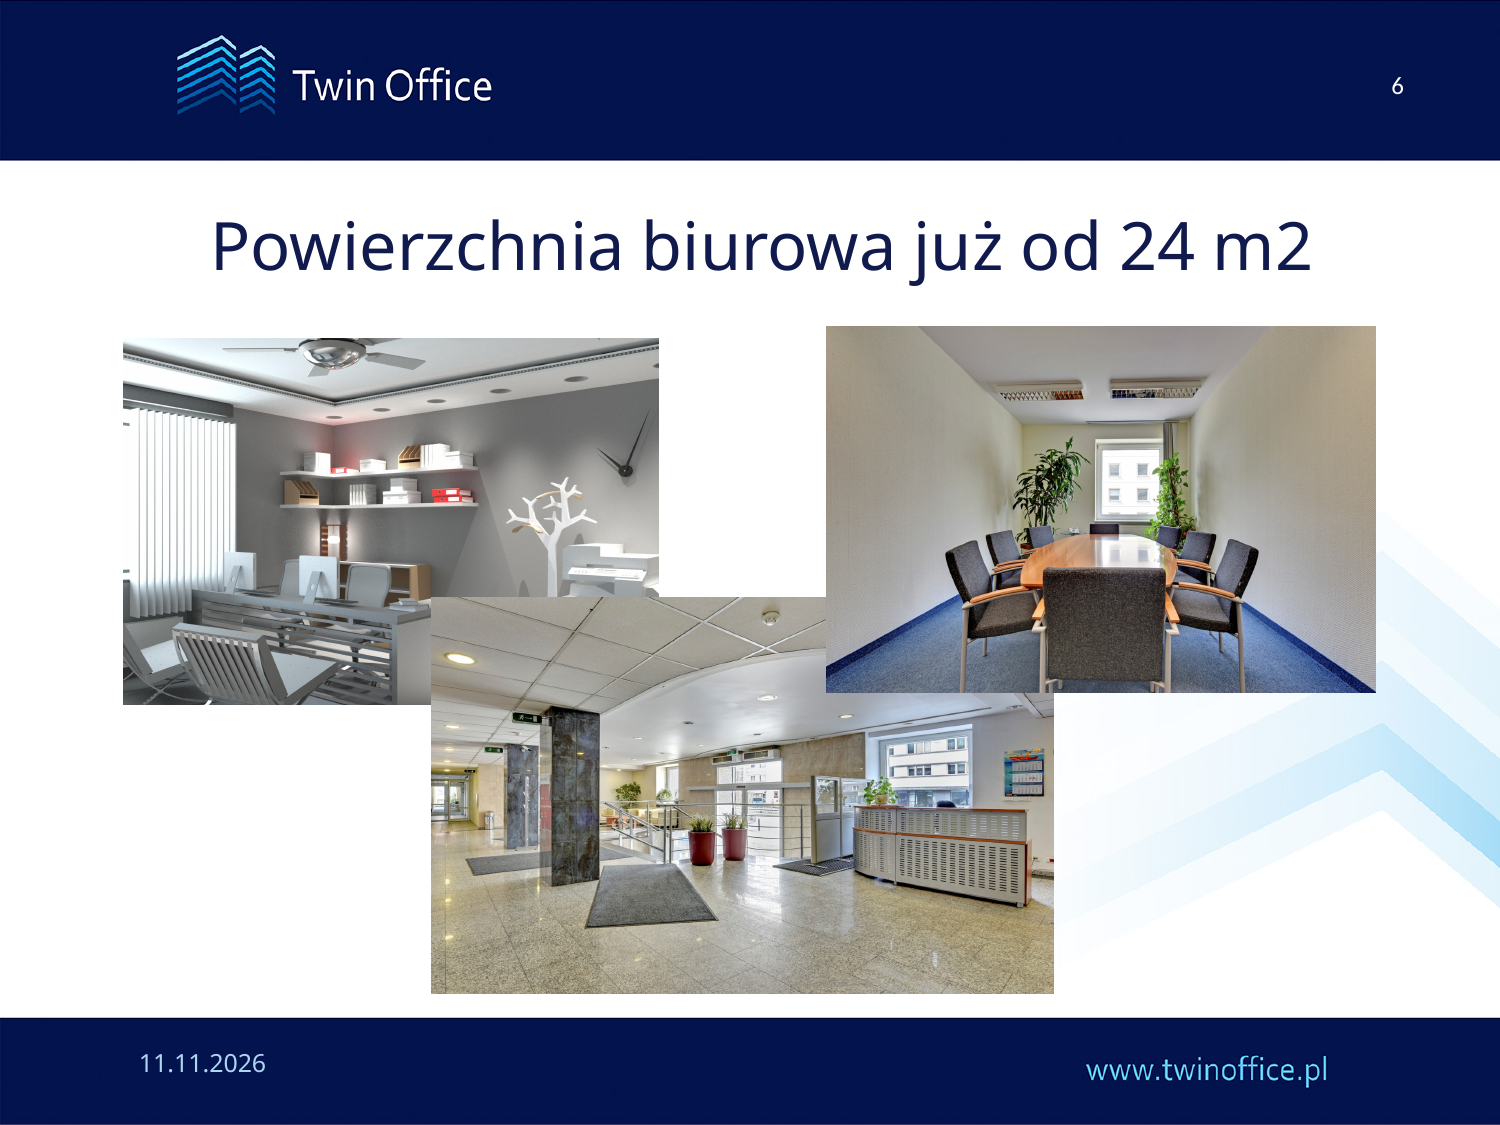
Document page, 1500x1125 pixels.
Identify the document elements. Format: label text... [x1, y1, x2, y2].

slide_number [123, 1035, 474, 1095]
picture [0, 0, 1500, 1125]
slide_number 6 [1068, 54, 1419, 115]
list Powierzchnia biurowa już od 24 m2 [100, 196, 1425, 1005]
